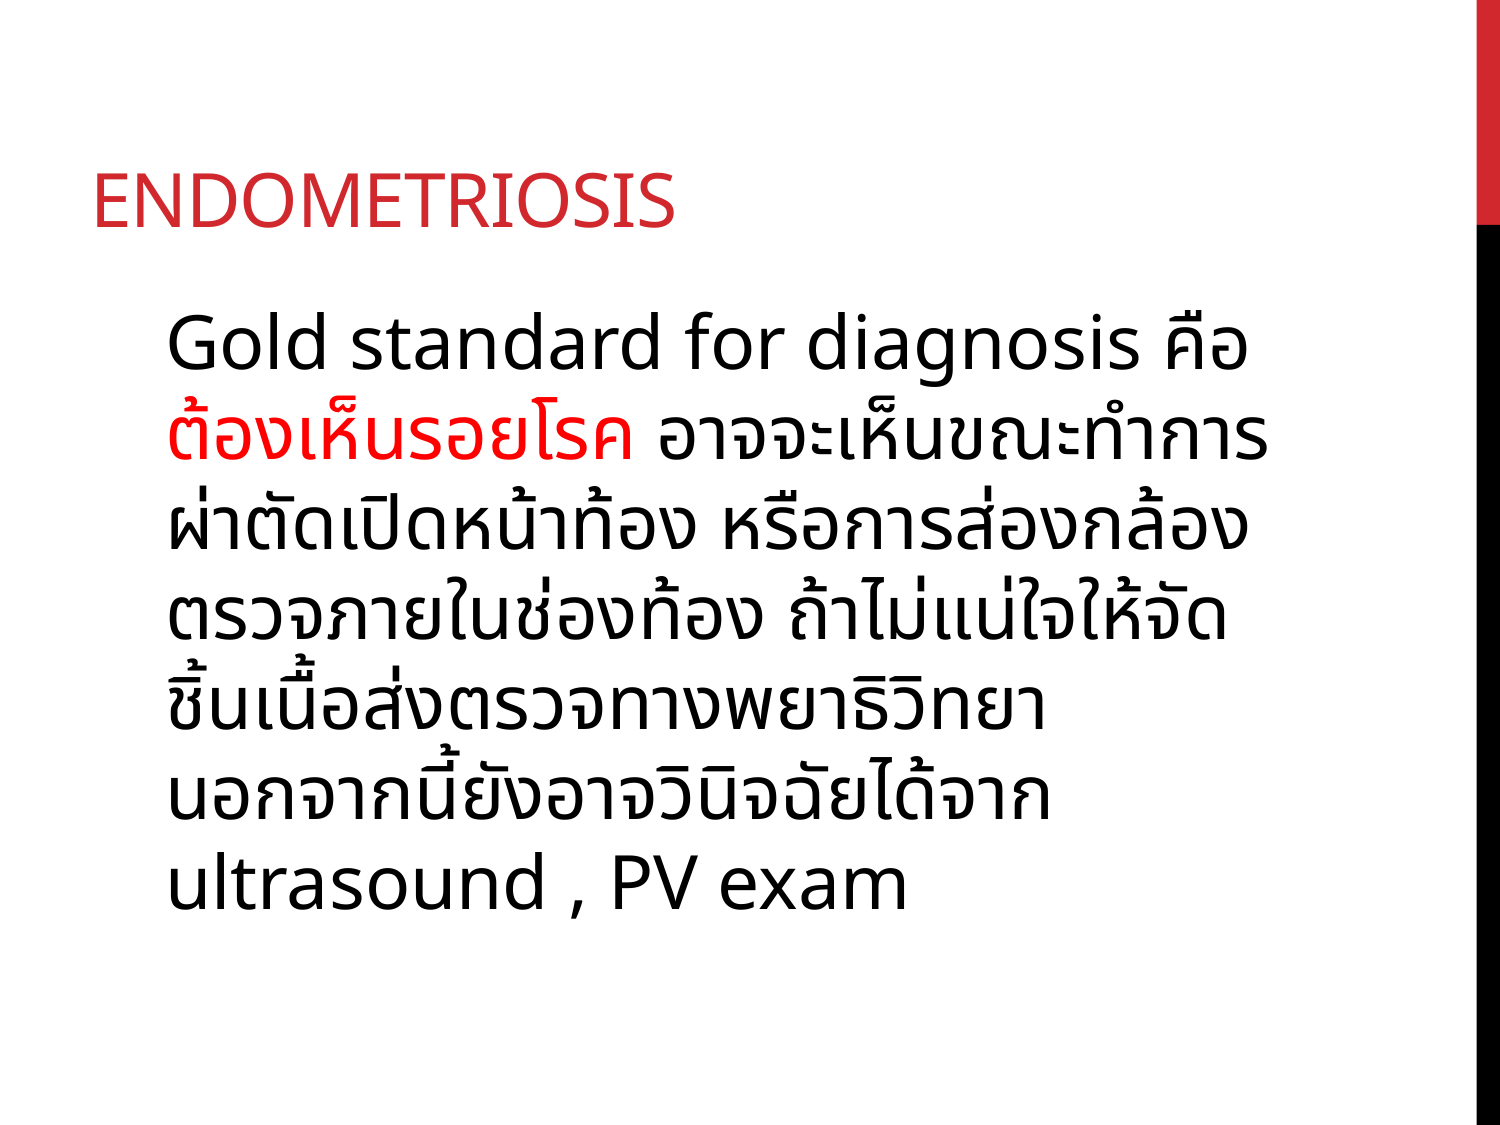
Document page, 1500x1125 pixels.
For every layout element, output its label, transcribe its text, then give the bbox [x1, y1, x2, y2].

title ENDOMETRIOSIS [75, 25, 1025, 250]
list Gold standard for diagnosis คือ ต้องเห็นรอยโรค อาจจะเห็นขณะทำการผ่าตัดเปิดหน้าท้อง หรือการส่องกล้องตรวจภายในช่องท้อง ถ้าไม่แน่ใจให้จัดชิ้นเนื้อส่งตรวจทางพยาธิวิทยา นอกจากนี้ยังอาจวินิจฉัยได้จาก ultrasound , PV exam [75, 287, 1325, 1005]
